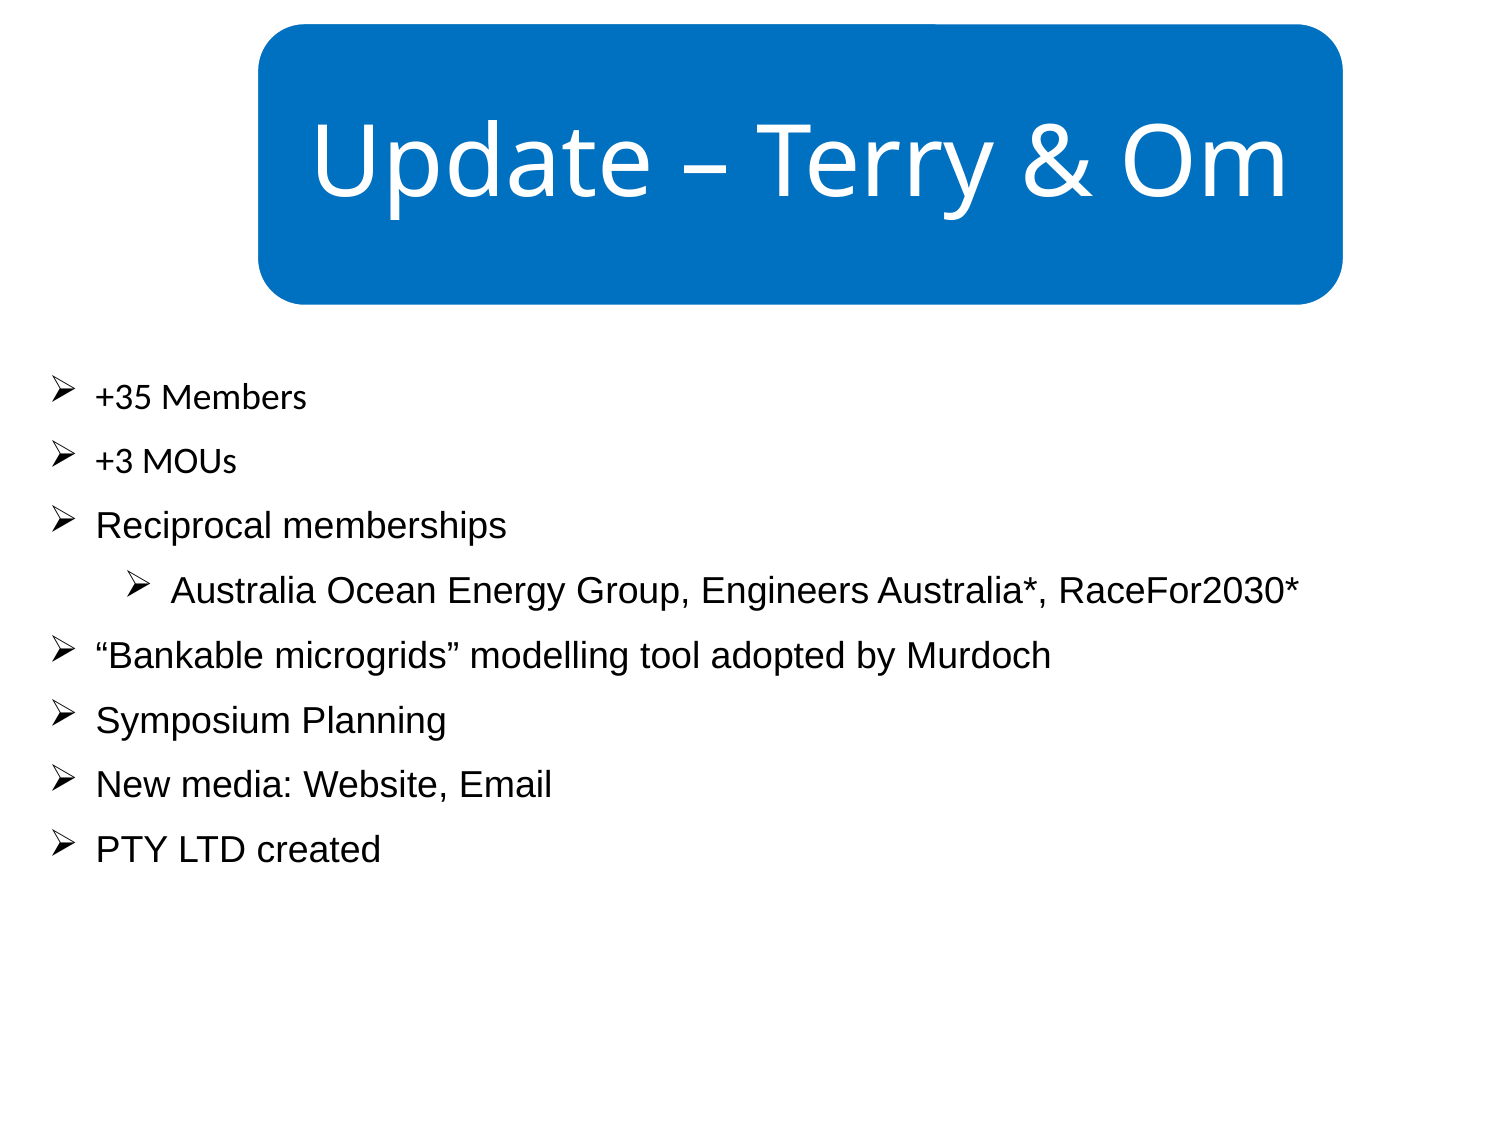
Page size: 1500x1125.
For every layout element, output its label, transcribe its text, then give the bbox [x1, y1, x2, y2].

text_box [257, 23, 1344, 306]
text_box +35 Members +3 MOUs Reciprocal memberships Australia Ocean Energy Group, Engineers Australia*, RaceFor2030* “Bankable microgrids” modelling tool adopted by Murdoch Symposium Planning New media: Website, Email PTY LTD created [33, 361, 1495, 943]
